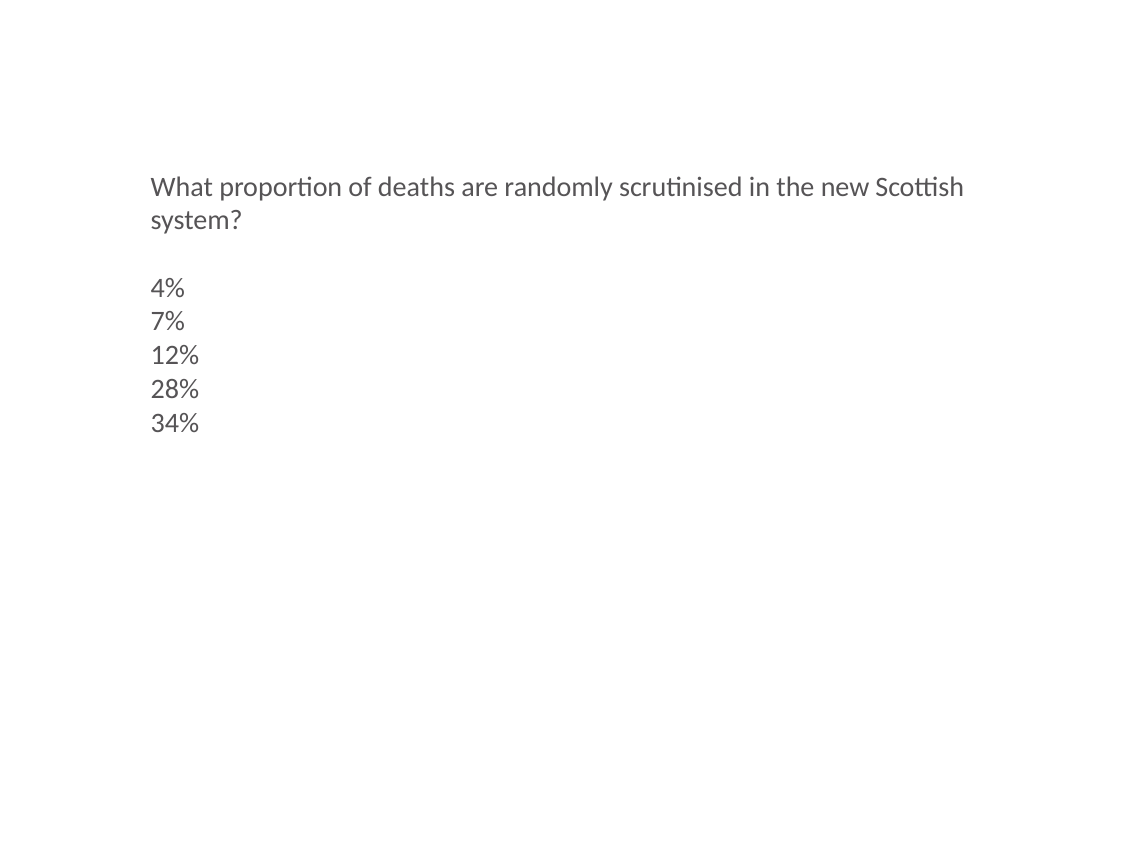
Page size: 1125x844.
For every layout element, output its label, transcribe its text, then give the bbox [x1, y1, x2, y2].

text_box What proportion of deaths are randomly scrutinised in the new Scottish system? 4% 7% 12% 28% 34% [135, 160, 988, 445]
